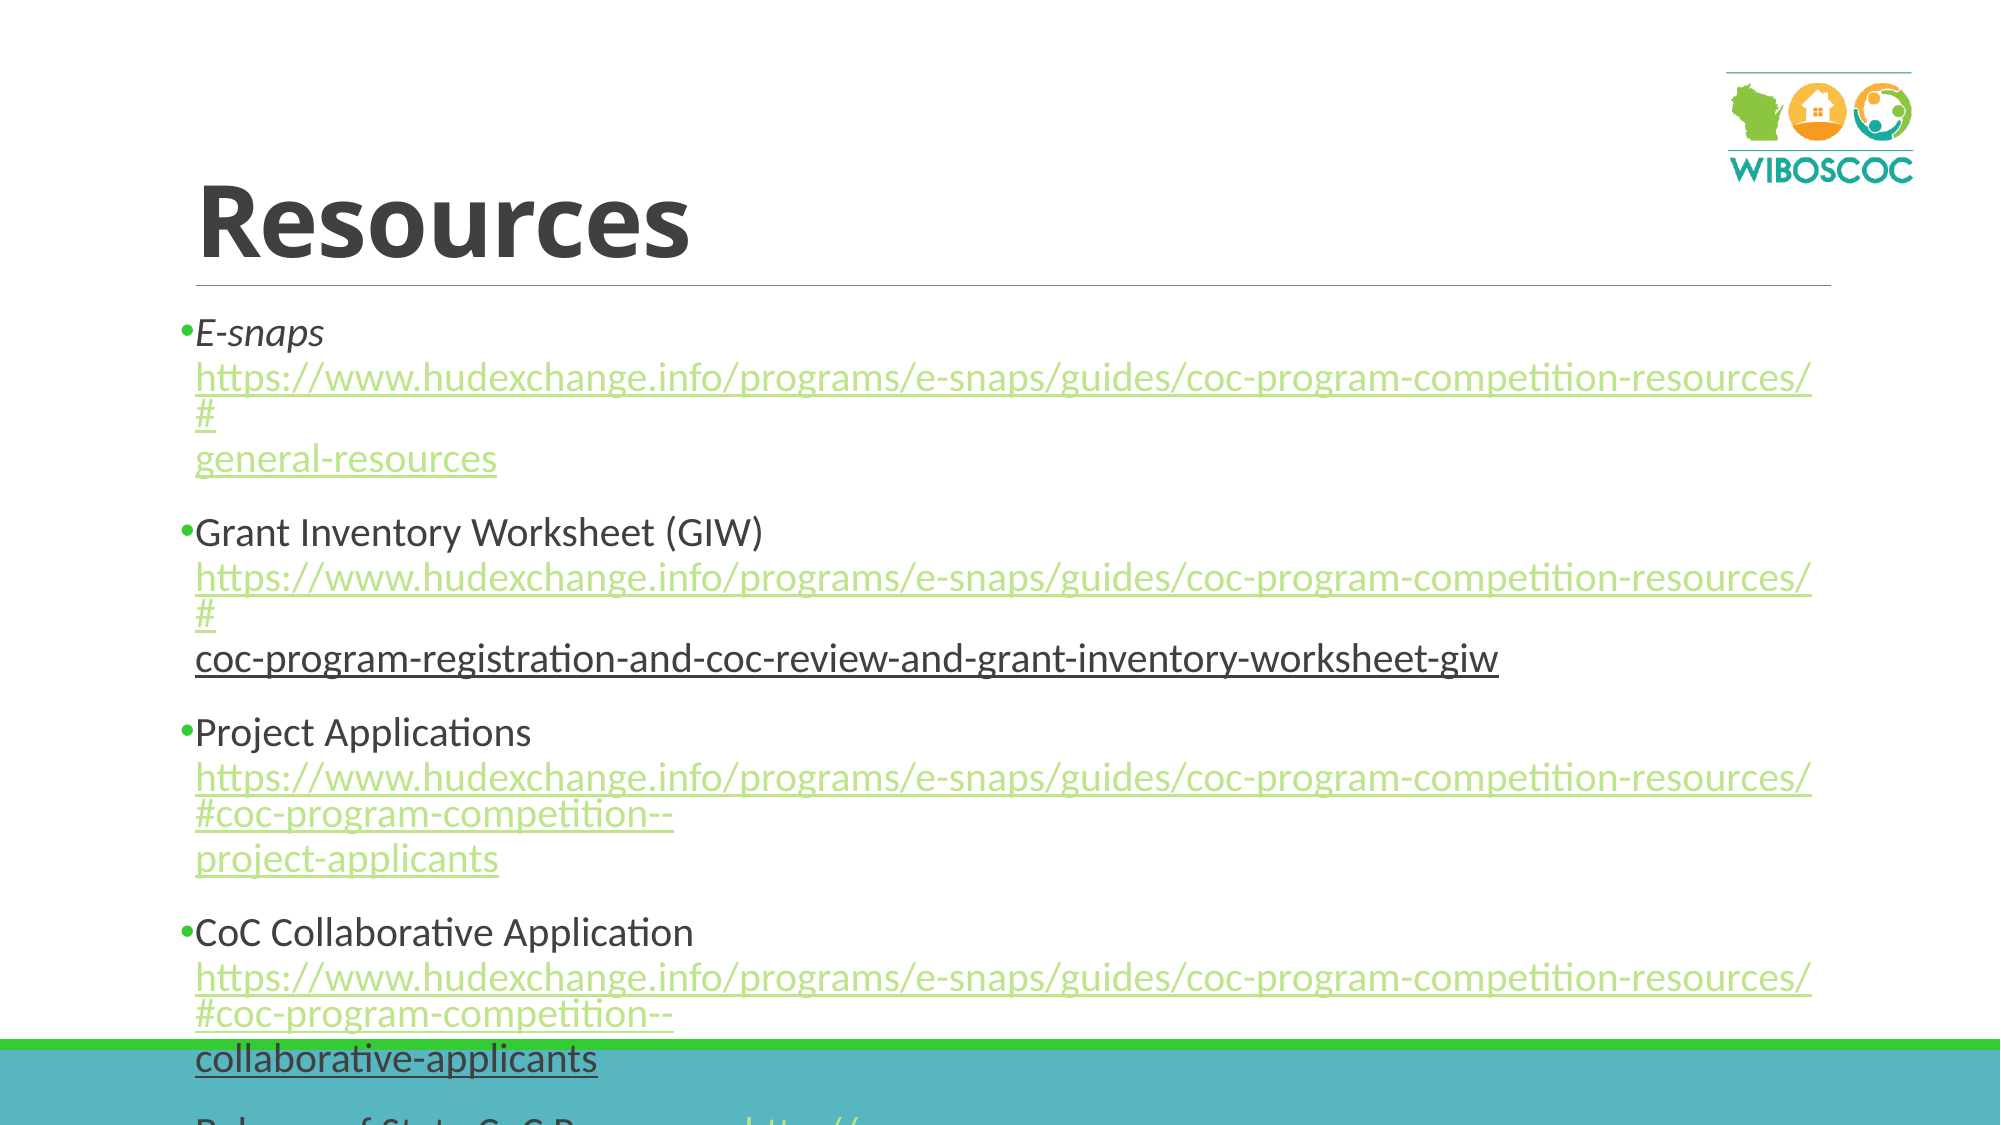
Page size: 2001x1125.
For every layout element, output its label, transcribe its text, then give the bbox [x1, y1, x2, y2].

list E-snaps https://www.hudexchange.info/programs/e-snaps/guides/coc-program-competition-resources/#general-resources Grant Inventory Worksheet (GIW) https://www.hudexchange.info/programs/e-snaps/guides/coc-program-competition-resources/#coc-program-registration-and-coc-review-and-grant-inventory-worksheet-giw Project Applications https://www.hudexchange.info/programs/e-snaps/guides/coc-program-competition-resources/#coc-program-competition--project-applicants CoC Collaborative Application https://www.hudexchange.info/programs/e-snaps/guides/coc-program-competition-resources/#coc-program-competition--collaborative-applicants Balance of State CoC Resources http://www.wiboscoc.org/2016-coc-competition-information.html [180, 302, 1830, 963]
title Resources [180, 47, 1830, 285]
picture [1717, 54, 1923, 206]
